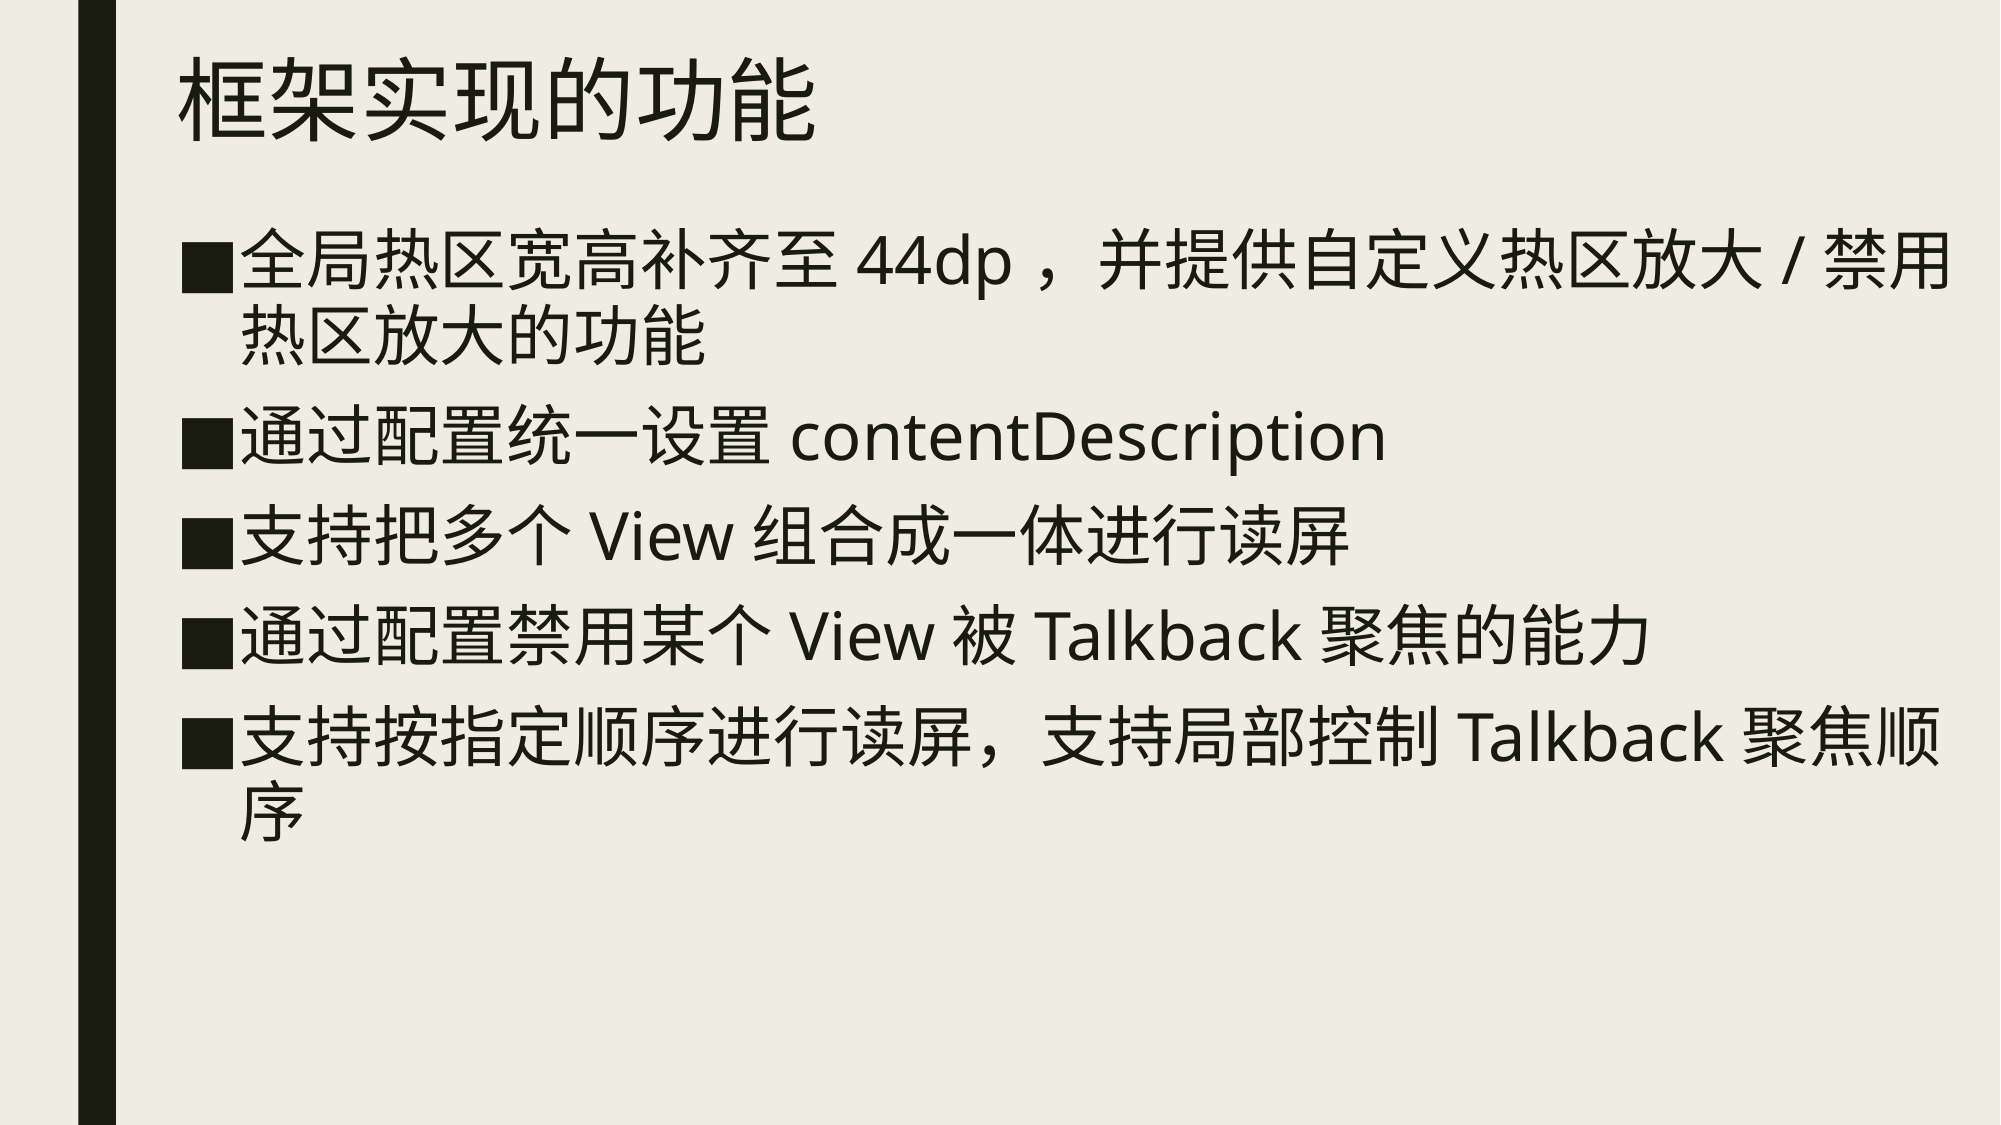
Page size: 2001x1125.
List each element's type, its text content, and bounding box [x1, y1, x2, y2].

title 框架实现的功能 [161, 48, 1737, 293]
list 全局热区宽高补齐至44dp，并提供自定义热区放大/禁用热区放大的功能 通过配置统一设置contentDescription 支持把多个View组合成一体进行读屏 通过配置禁用某个View被Talkback聚焦的能力 支持按指定顺序进行读屏，支持局部控制Talkback聚焦顺序 [161, 217, 1981, 1125]
